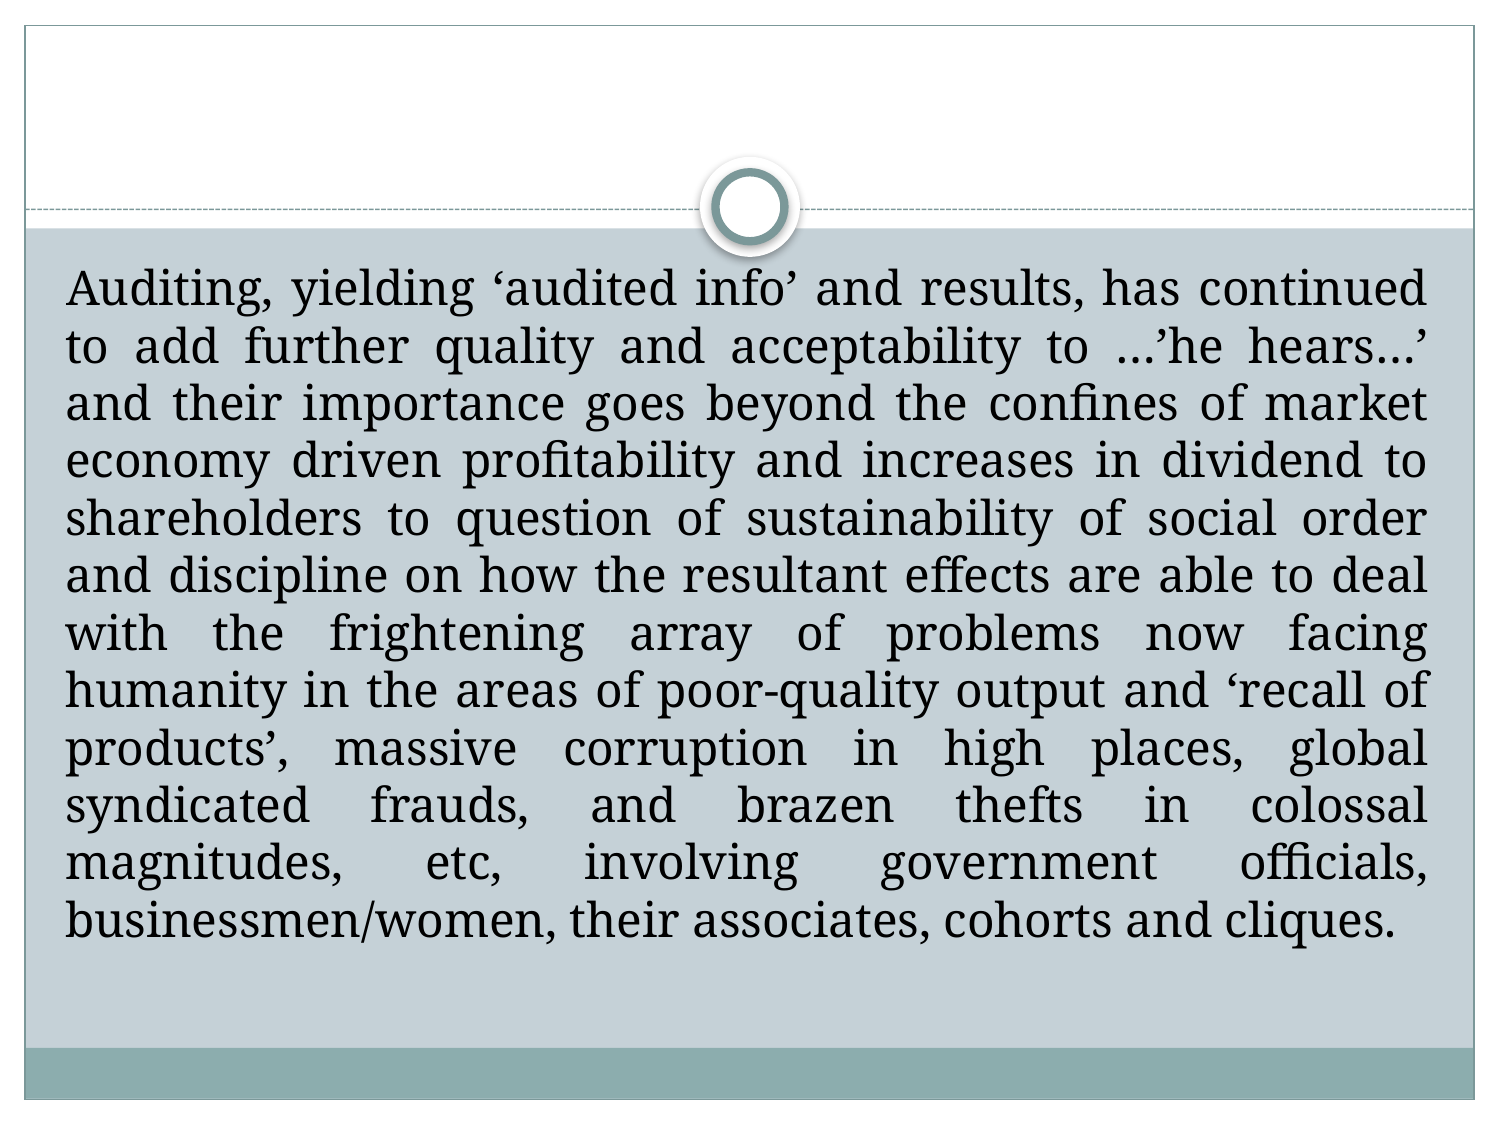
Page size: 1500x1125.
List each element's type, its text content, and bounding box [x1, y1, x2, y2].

list Auditing, yielding ‘audited info’ and results, has continued to add further quality and acceptability to …’he hears…’ and their importance goes beyond the confines of market economy driven profitability and increases in dividend to shareholders to question of sustainability of social order and discipline on how the resultant effects are able to deal with the frightening array of problems now facing humanity in the areas of poor-quality output and ‘recall of products’, massive corruption in high places, global syndicated frauds, and brazen thefts in colossal magnitudes, etc, involving government officials, businessmen/women, their associates, cohorts and cliques. [49, 250, 1445, 1001]
